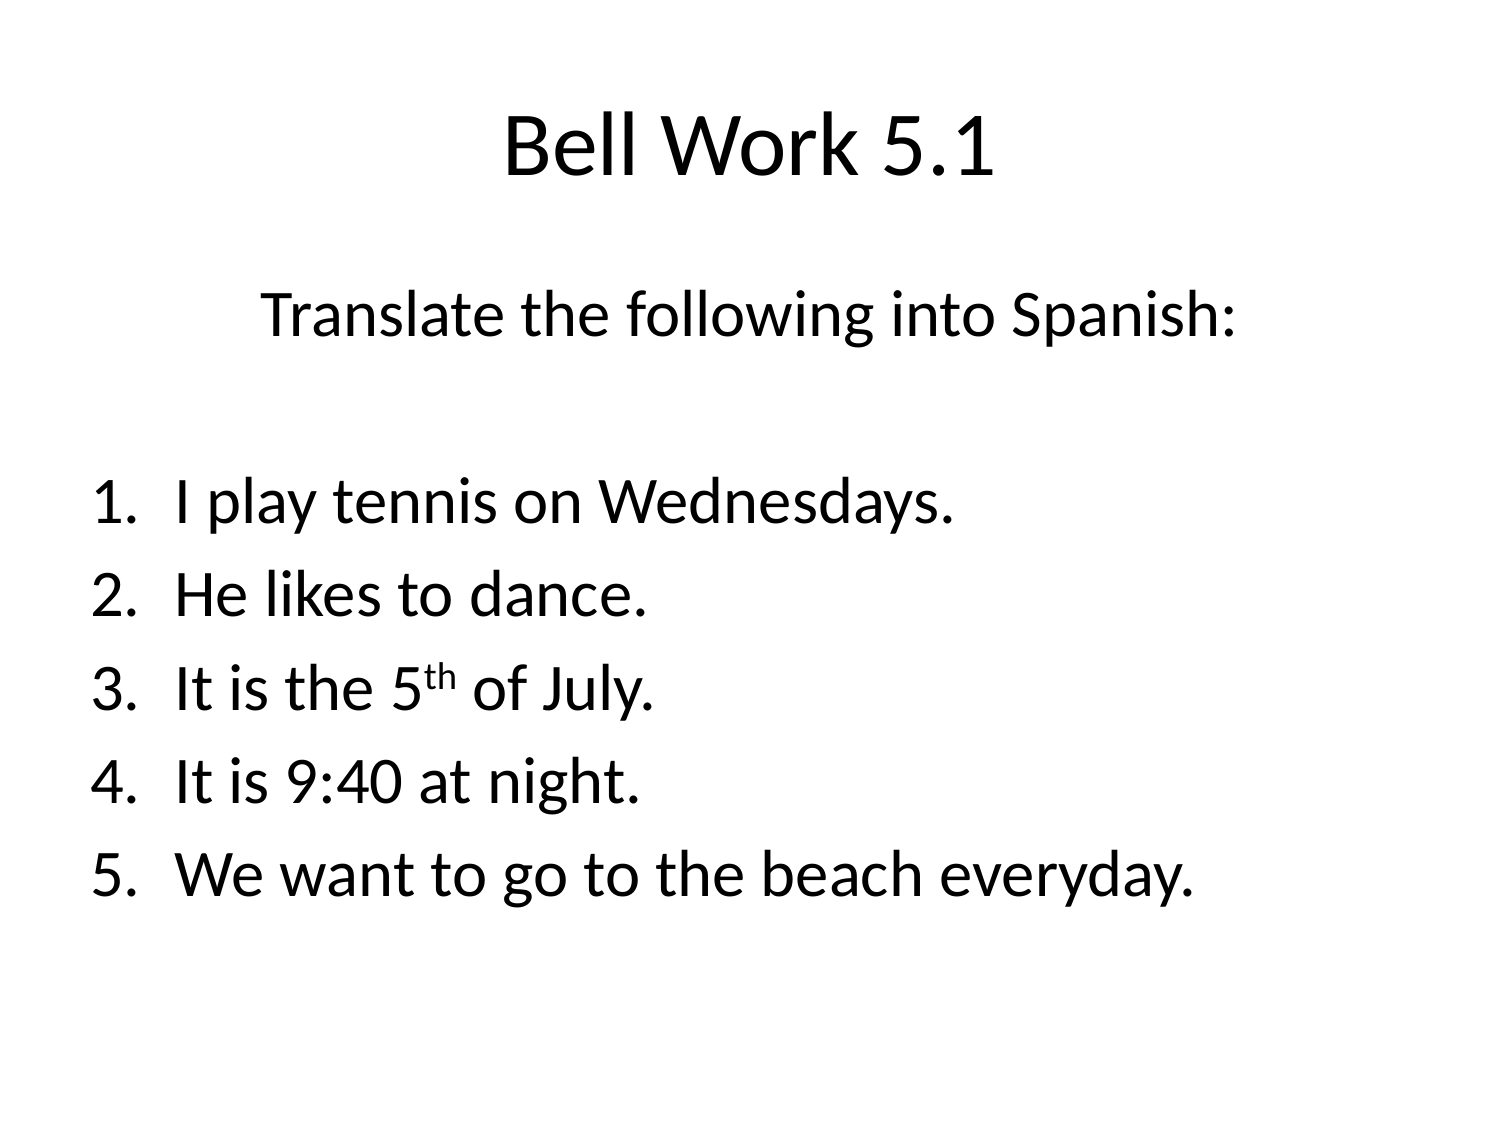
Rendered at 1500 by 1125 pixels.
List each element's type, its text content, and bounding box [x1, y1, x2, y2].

title Bell Work 5.1 [75, 45, 1425, 233]
list Translate the following into Spanish: I play tennis on Wednesdays. He likes to dance. It is the 5th of July. It is 9:40 at night. We want to go to the beach everyday. [75, 262, 1425, 1005]
